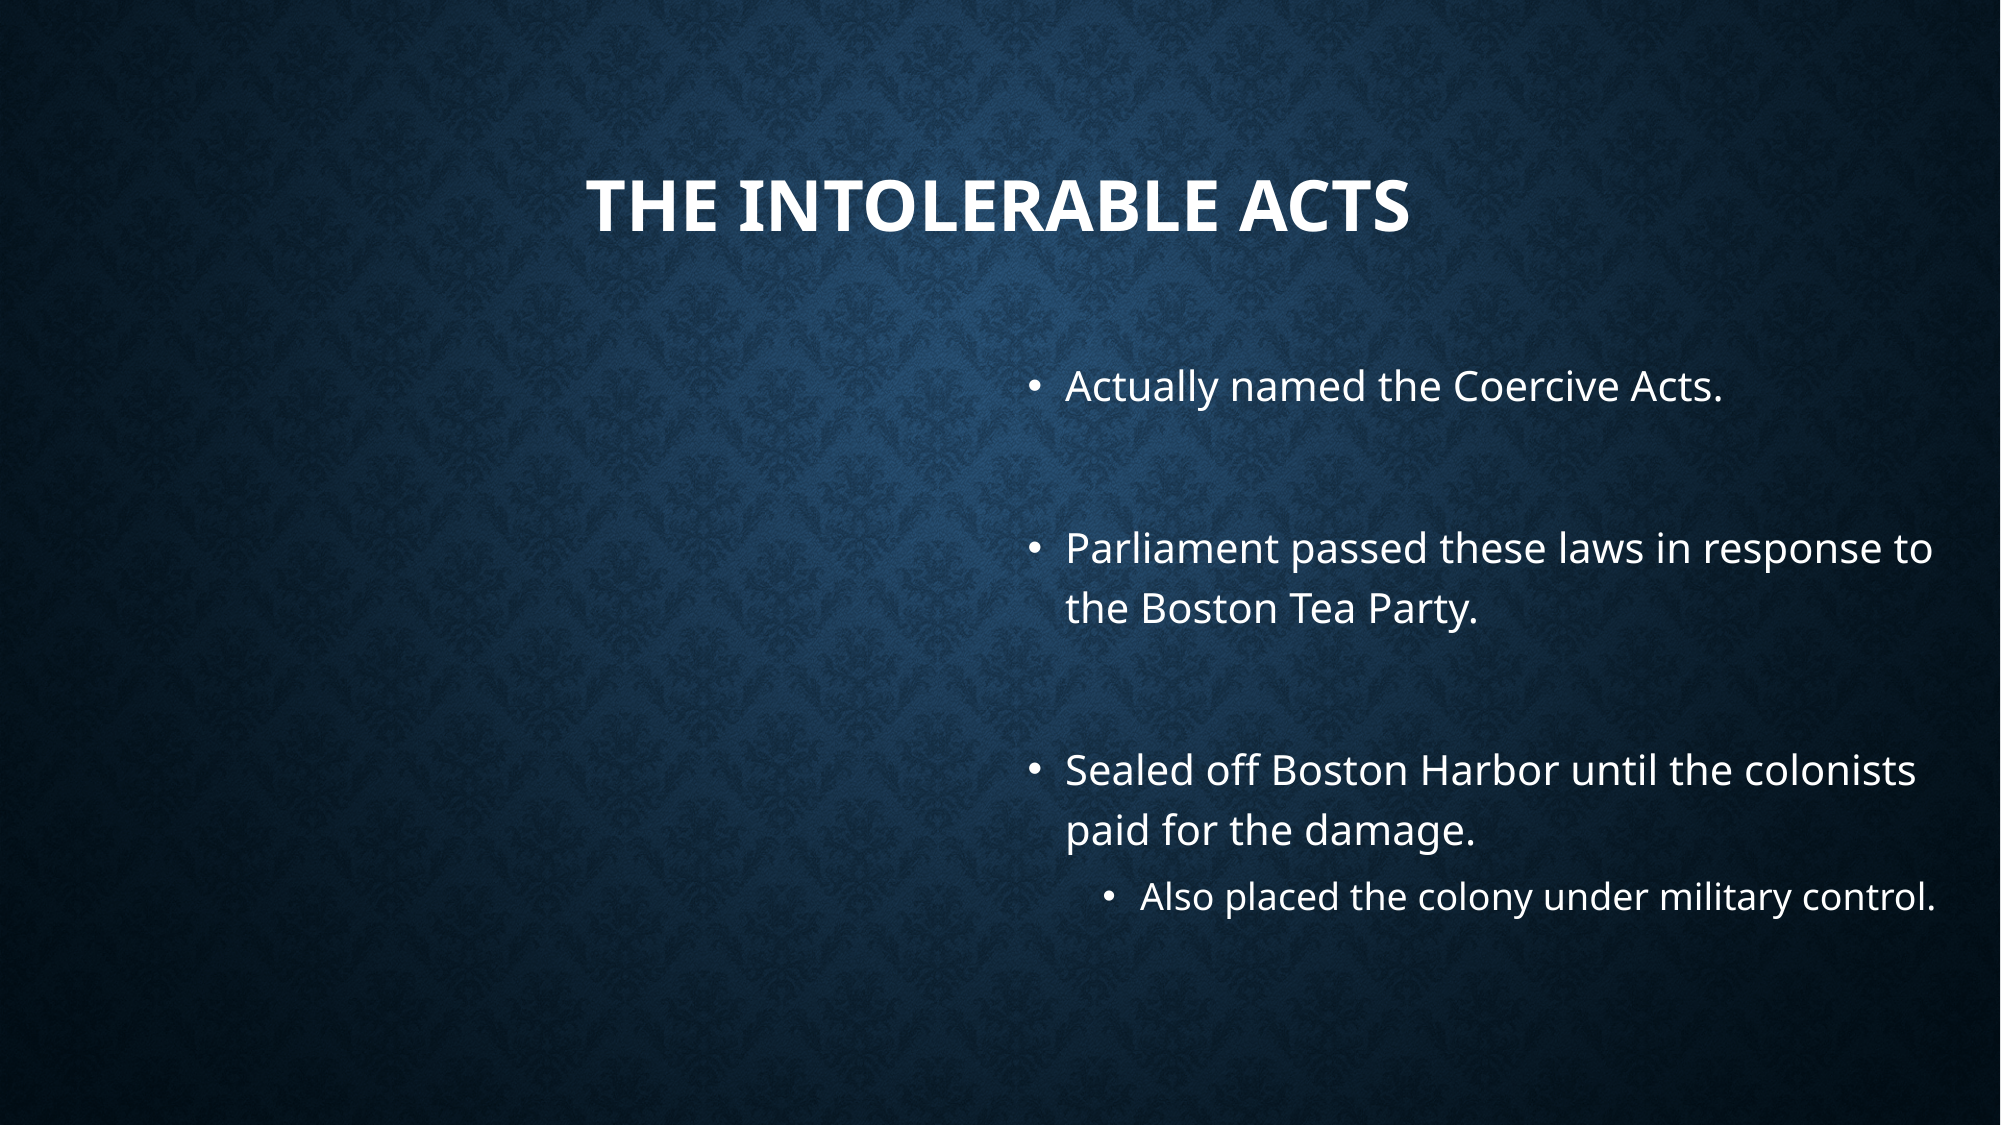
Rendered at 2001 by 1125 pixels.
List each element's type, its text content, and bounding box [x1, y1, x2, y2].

list Actually named the Coercive Acts. Parliament passed these laws in response to the Boston Tea Party. Sealed off Boston Harbor until the colonists paid for the damage. Also placed the colony under military control. [1012, 342, 2000, 1125]
title The Intolerable Acts [149, 99, 1849, 318]
